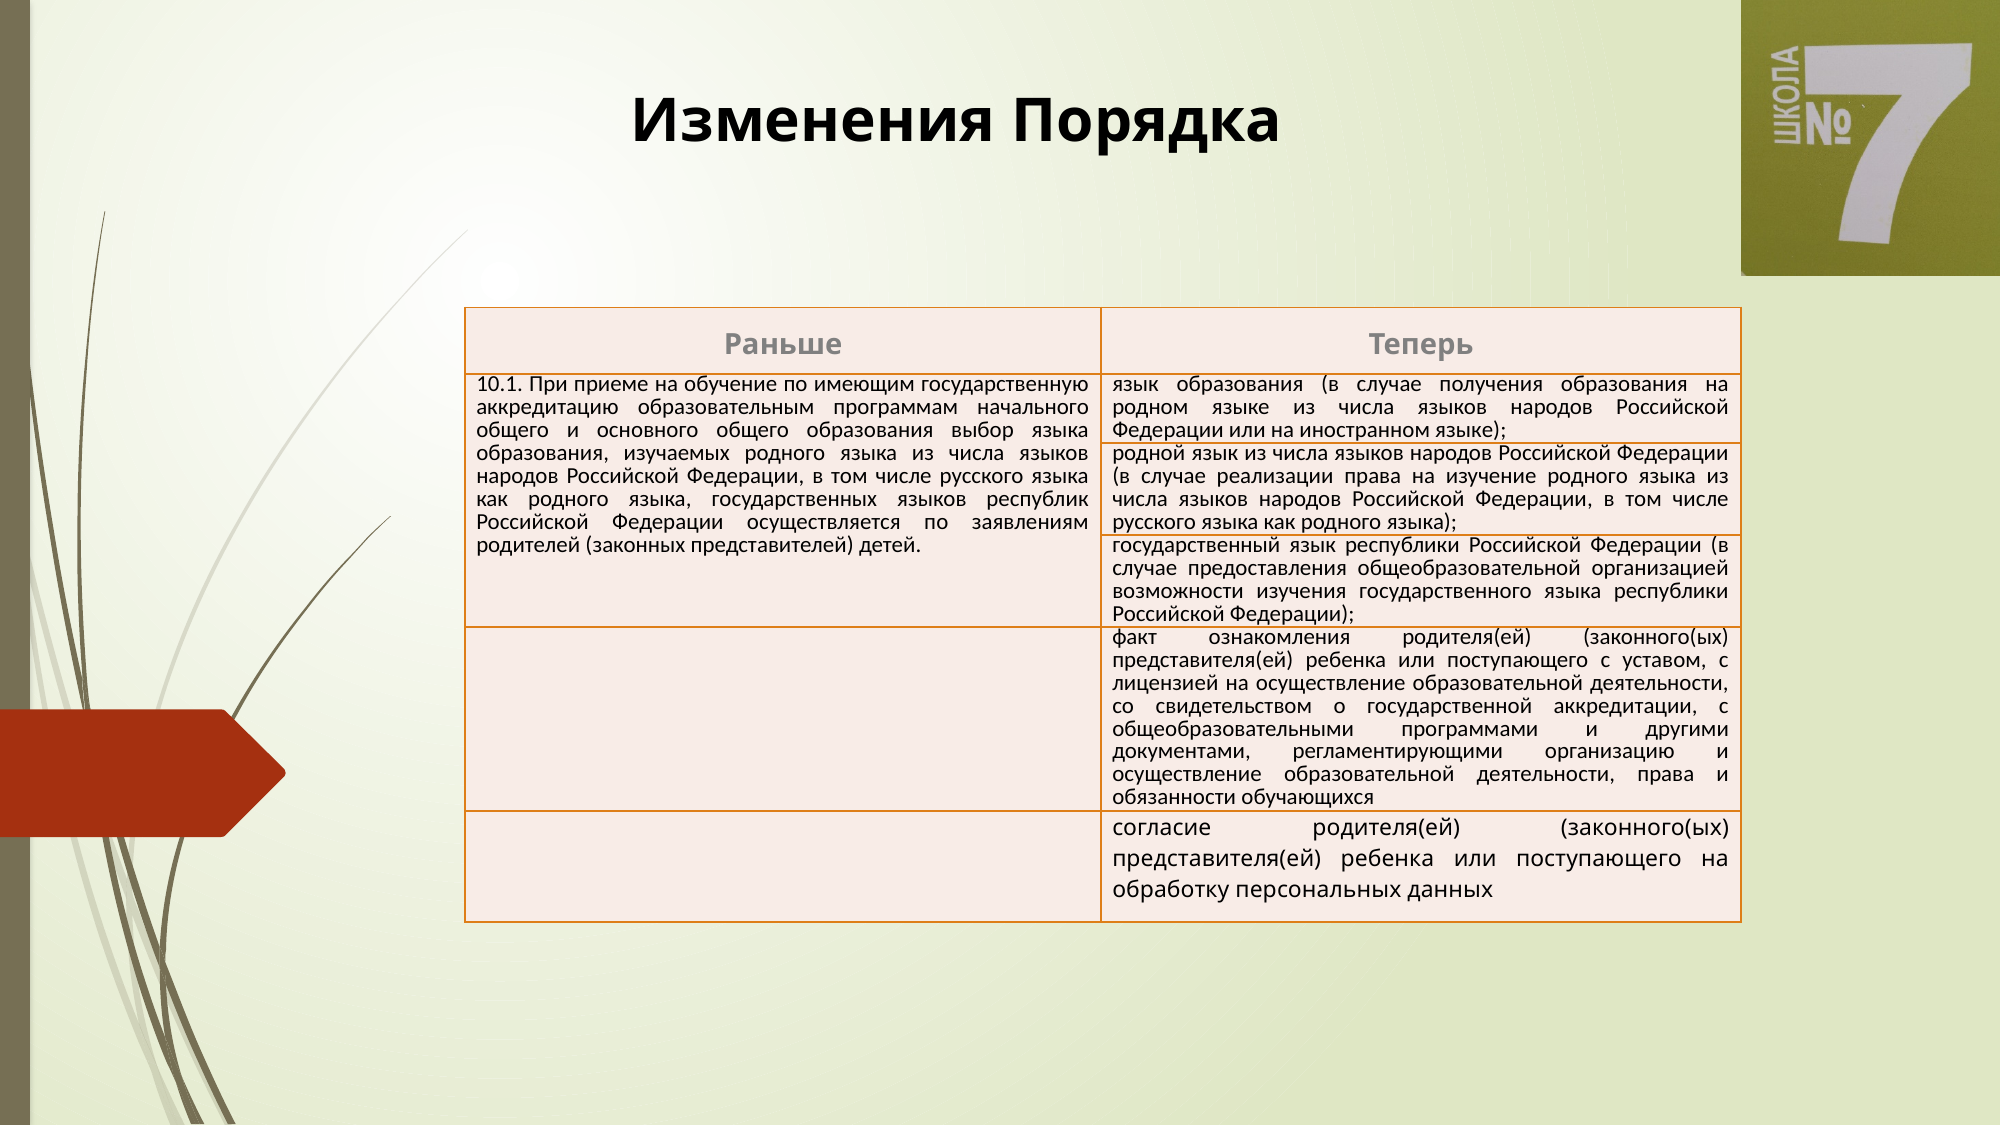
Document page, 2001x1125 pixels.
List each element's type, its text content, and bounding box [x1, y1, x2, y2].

table_cell язык образования (в случае получения образования на родном языке из числа языков народов Российской Федерации или на иностранном языке); [1102, 375, 1740, 442]
table_cell факт ознакомления родителя(ей) (законного(ых) представителя(ей) ребенка или поступающего с уставом, с лицензией на осуществление образовательной деятельности, со свидетельством о государственной аккредитации, с общеобразовательными программами и другими документами, регламентирующими организацию и осуществление образовательной деятельности, права и обязанности обучающихся [1102, 628, 1740, 810]
table_cell [466, 812, 1100, 921]
text_box Изменения Порядка [513, 73, 1366, 162]
table_cell согласие родителя(ей) (законного(ых) представителя(ей) ребенка или поступающего на обработку персональных данных [1102, 812, 1740, 921]
table_cell государственный язык республики Российской Федерации (в случае предоставления общеобразовательной организацией возможности изучения государственного языка республики Российской Федерации); [1102, 536, 1740, 626]
table_cell [466, 628, 1100, 810]
table_header Раньше [466, 308, 1100, 373]
table_cell 10.1. При приеме на обучение по имеющим государственную аккредитацию образовательным программам начального общего и основного общего образования выбор языка образования, изучаемых родного языка из числа языков народов Российской Федерации, в том числе русского языка как родного языка, государственных языков республик Российской Федерации осуществляется по заявлениям родителей (законных представителей) детей. [466, 375, 1100, 626]
table_cell родной язык из числа языков народов Российской Федерации (в случае реализации права на изучение родного языка из числа языков народов Российской Федерации, в том числе русского языка как родного языка); [1102, 444, 1740, 534]
picture [1740, 0, 2000, 276]
table_header Теперь [1102, 308, 1740, 373]
